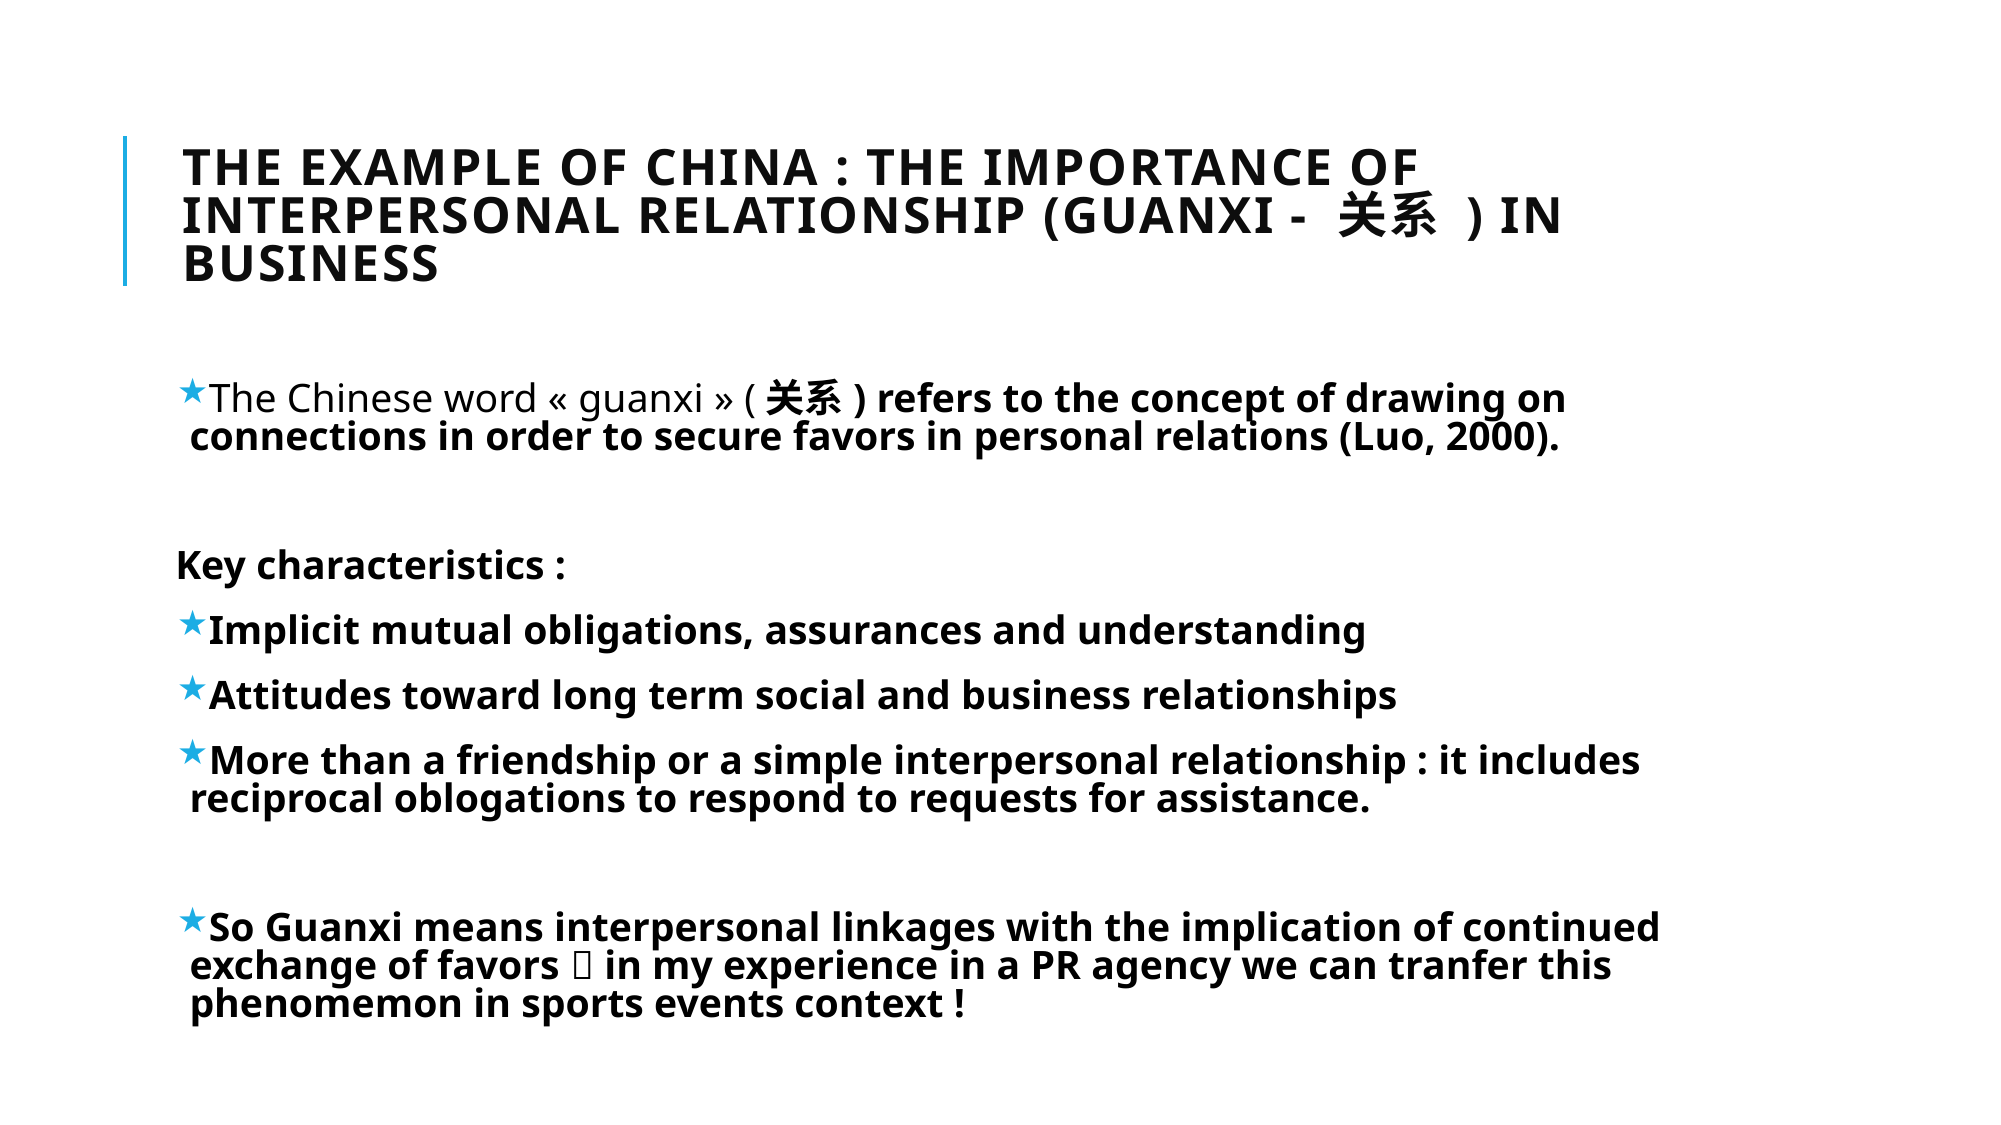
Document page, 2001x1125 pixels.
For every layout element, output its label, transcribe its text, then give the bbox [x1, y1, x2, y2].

title The example of China : the importance of interpersonal relationship (GUANXI - 关系 ) in Business [168, 96, 1763, 342]
list The Chinese word « guanxi » (关系) refers to the concept of drawing on connections in order to secure favors in personal relations (Luo, 2000). Key characteristics : Implicit mutual obligations, assurances and understanding Attitudes toward long term social and business relationships More than a friendship or a simple interpersonal relationship : it includes reciprocal oblogations to respond to requests for assistance. So Guanxi means interpersonal linkages with the implication of continued exchange of favors  in my experience in a PR agency we can tranfer this phenomemon in sports events context ! [168, 375, 1763, 1035]
